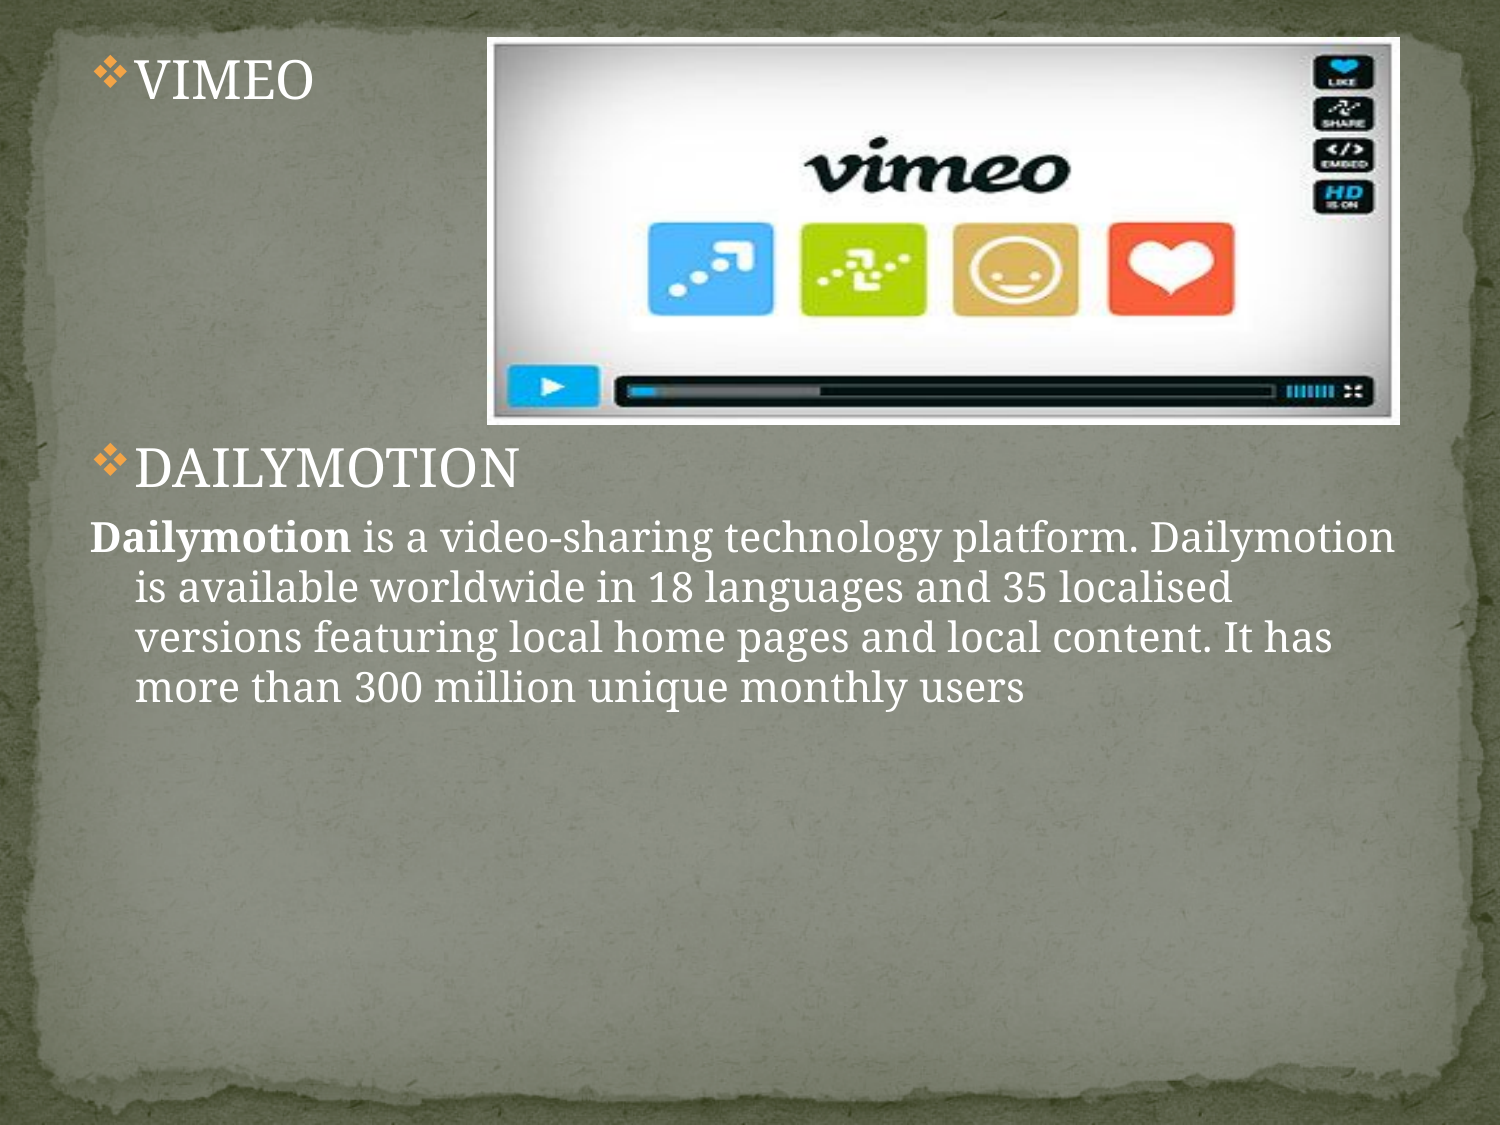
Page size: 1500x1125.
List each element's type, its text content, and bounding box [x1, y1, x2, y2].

list VIMEO DAILYMOTION Dailymotion is a video-sharing technology platform. Dailymotion is available worldwide in 18 languages and 35 localised versions featuring local home pages and local content. It has more than 300 million unique monthly users [75, 37, 1425, 1005]
picture [487, 37, 1400, 425]
